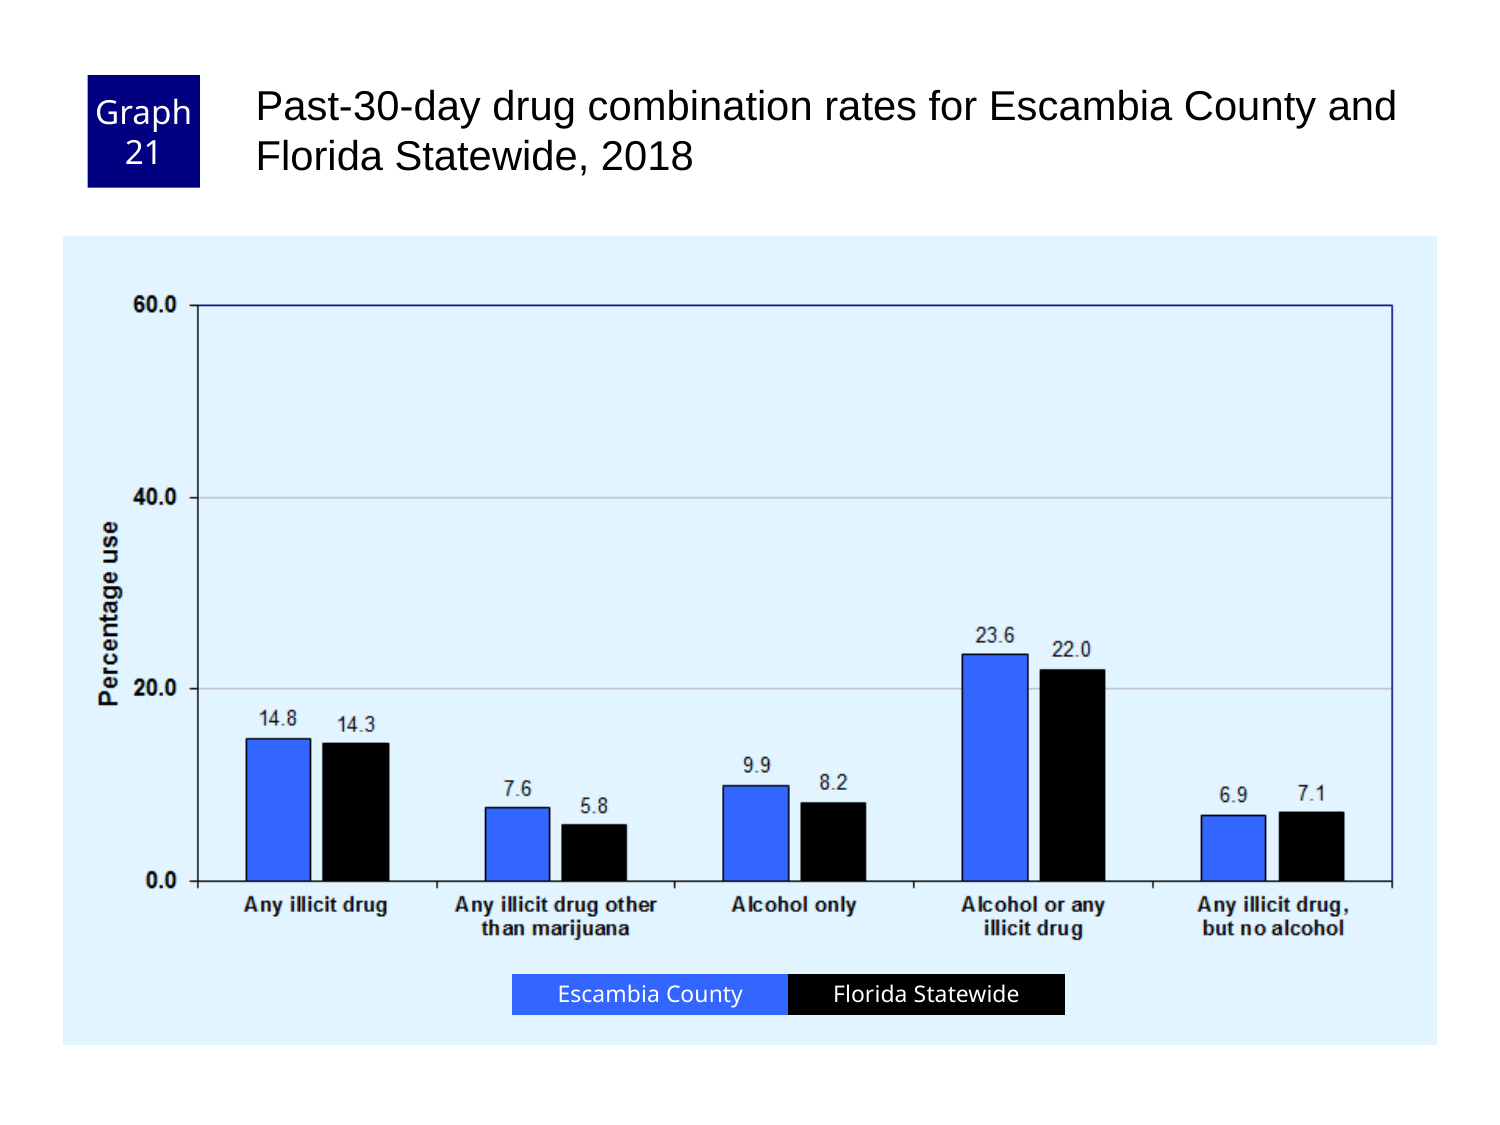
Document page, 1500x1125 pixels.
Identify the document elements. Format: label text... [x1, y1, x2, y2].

picture [62, 236, 1437, 1046]
text_box Graph 21 [87, 75, 200, 188]
text_box Past-30-day drug combination rates for Escambia County and Florida Statewide, 2018 [251, 75, 1439, 200]
